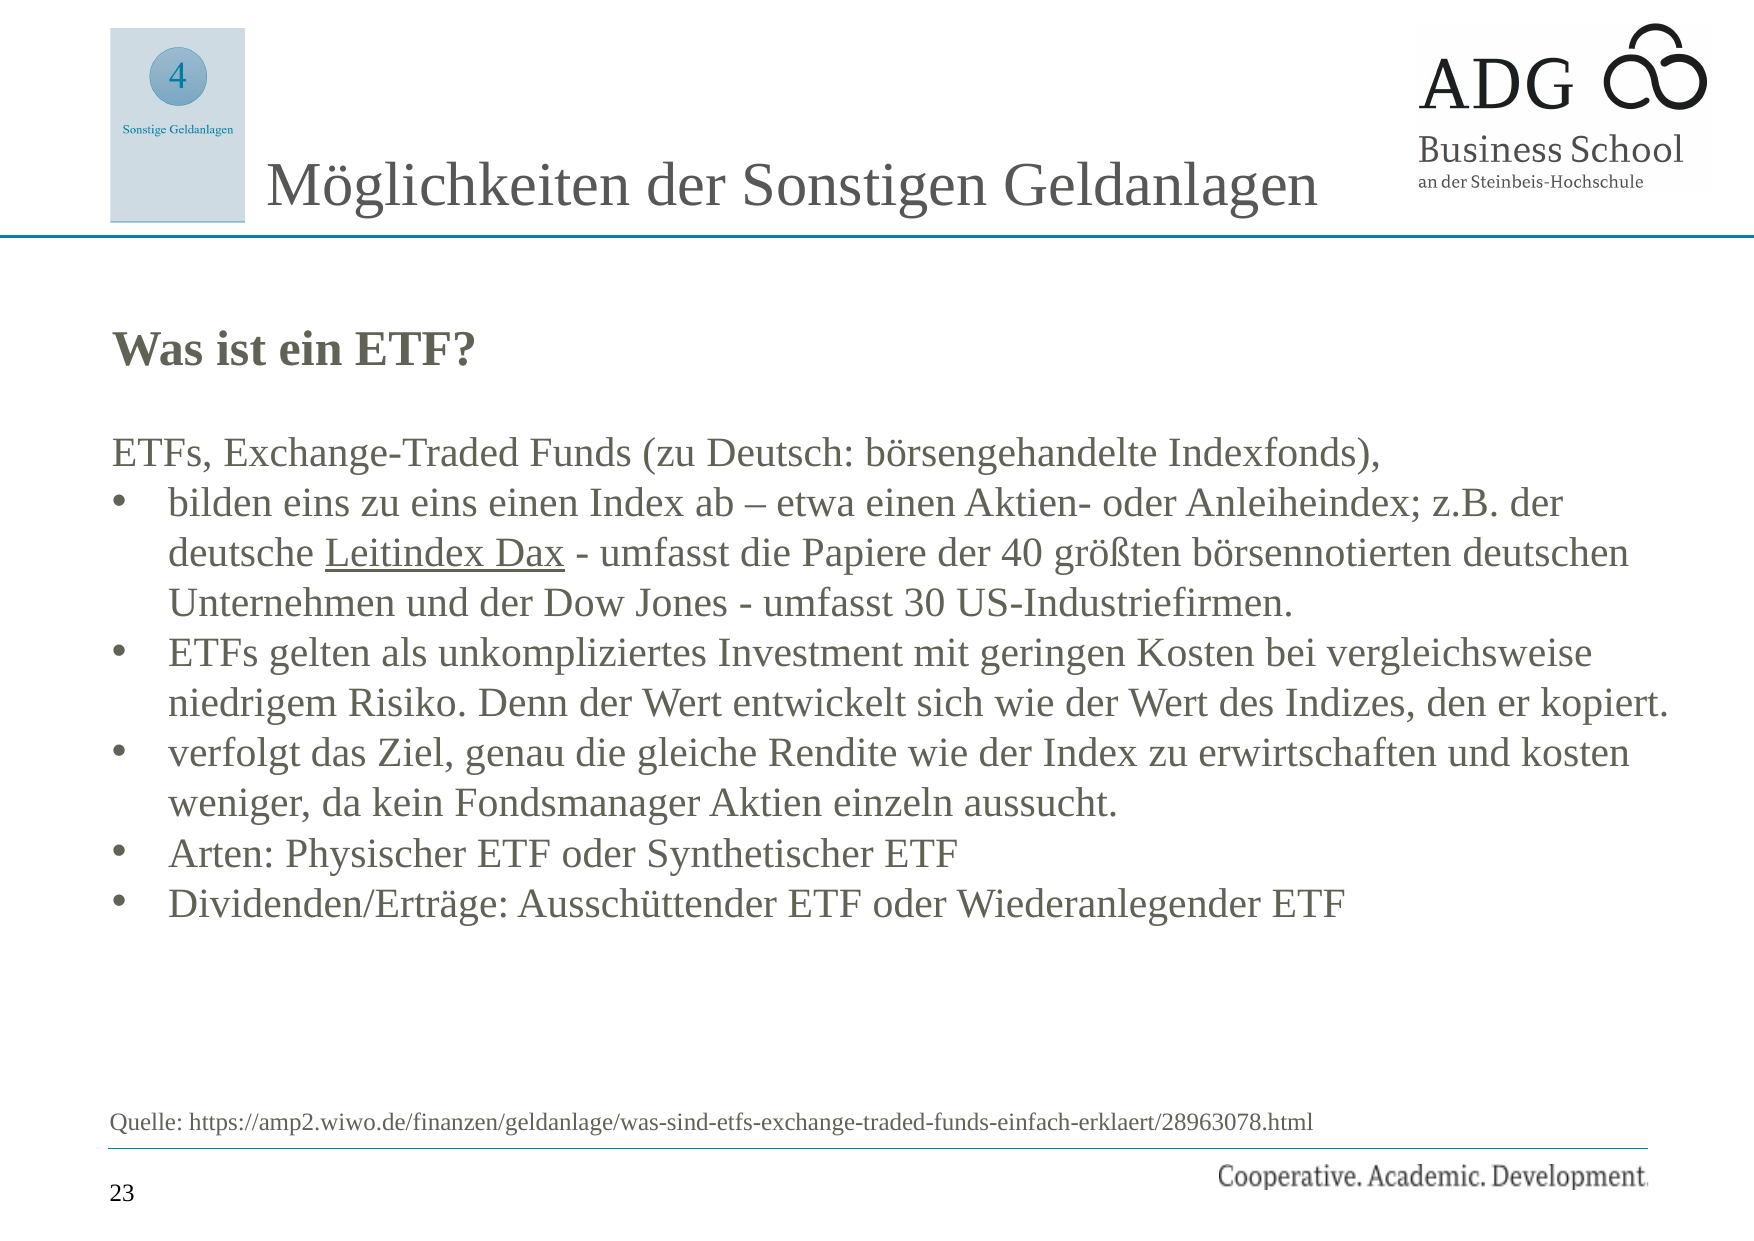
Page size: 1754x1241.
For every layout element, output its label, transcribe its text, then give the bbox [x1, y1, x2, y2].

footer Quelle: https://amp2.wiwo.de/finanzen/geldanlage/was-sind-etfs-exchange-traded-funds-einfach-erklaert/28963078.html [94, 1098, 1492, 1144]
slide_number 23 [94, 1169, 490, 1215]
list Möglichkeiten der Sonstigen Geldanlagen [94, 59, 1429, 226]
picture [108, 25, 245, 224]
picture [1417, 23, 1713, 193]
text_box Was ist ein ETF? ETFs, Exchange-Traded Funds (zu Deutsch: börsengehandelte Indexfonds), bilden eins zu eins einen Index ab – etwa einen Aktien- oder Anleiheindex; z.B. der deutsche Leitindex Dax - umfasst die Papiere der 40 größten börsennotierten deutschen Unternehmen und der Dow Jones - umfasst 30 US-Industriefirmen. ETFs gelten als unkompliziertes Investment mit geringen Kosten bei vergleichsweise niedrigem Risiko. Denn der Wert entwickelt sich wie der Wert des Indizes, den er kopiert. verfolgt das Ziel, genau die gleiche Rendite wie der Index zu erwirtschaften und kosten weniger, da kein Fondsmanager Aktien einzeln aussucht. Arten: Physischer ETF oder Synthetischer ETF Dividenden/Erträge: Ausschüttender ETF oder Wiederanlegender ETF [97, 307, 1687, 933]
